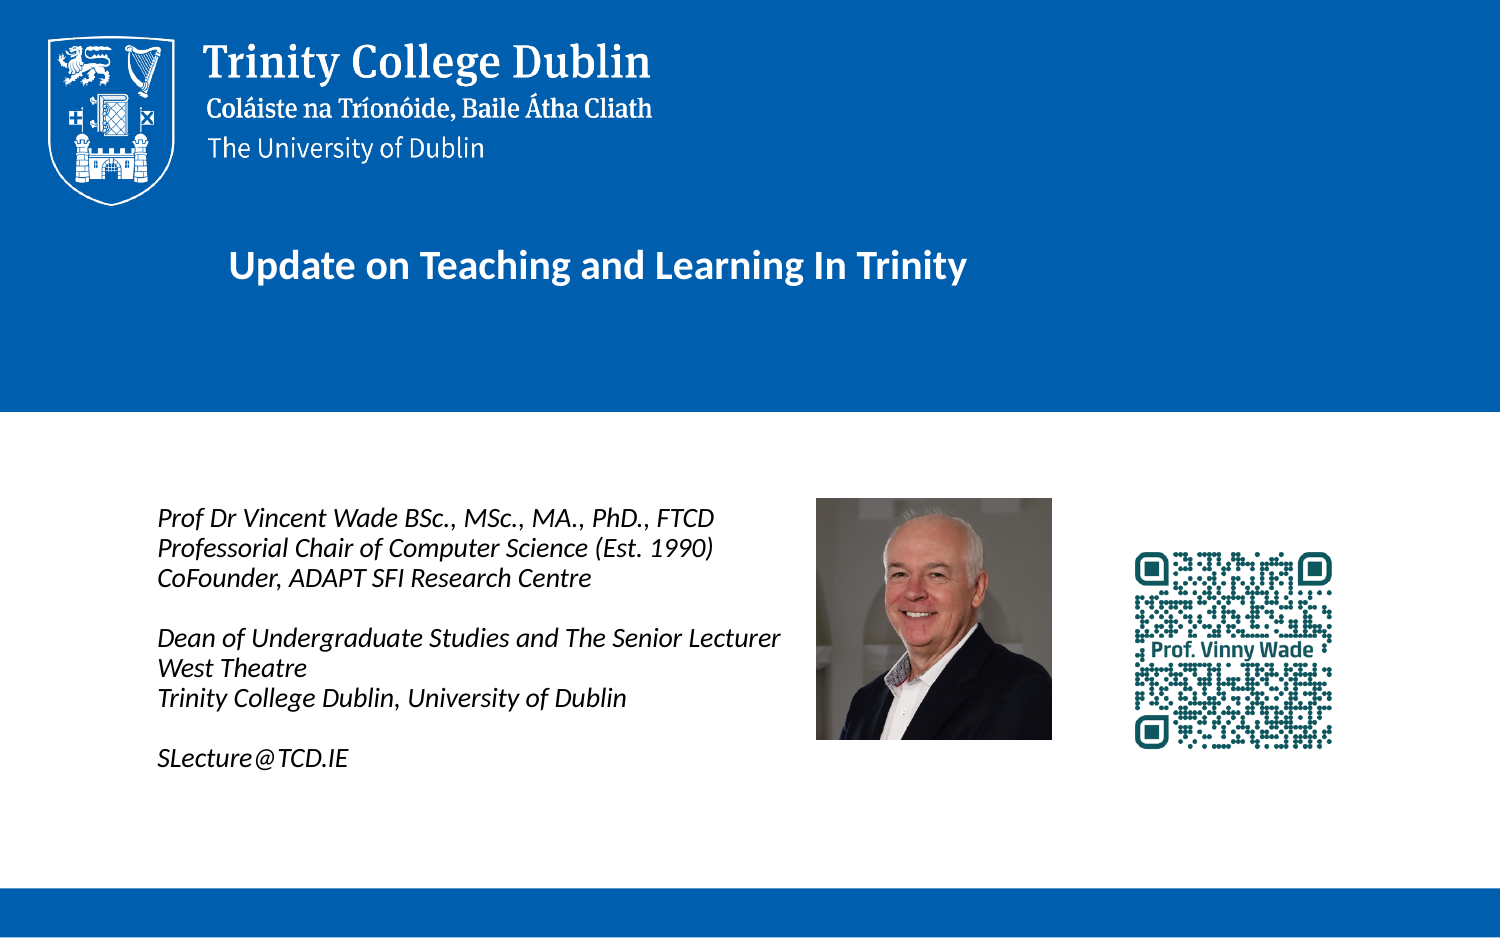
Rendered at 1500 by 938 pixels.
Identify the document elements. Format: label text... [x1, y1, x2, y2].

picture [815, 498, 1052, 740]
text_box Prof Dr Vincent Wade BSc., MSc., MA., PhD., FTCD Professorial Chair of Computer Science (Est. 1990) CoFounder, ADAPT SFI Research Centre Dean of Undergraduate Studies and The Senior Lecturer West Theatre Trinity College Dublin, University of Dublin SLecture@TCD.IE [139, 498, 978, 751]
picture [1125, 542, 1341, 759]
text_box Update on Teaching and Learning In Trinity [219, 239, 1281, 342]
picture [48, 36, 652, 206]
